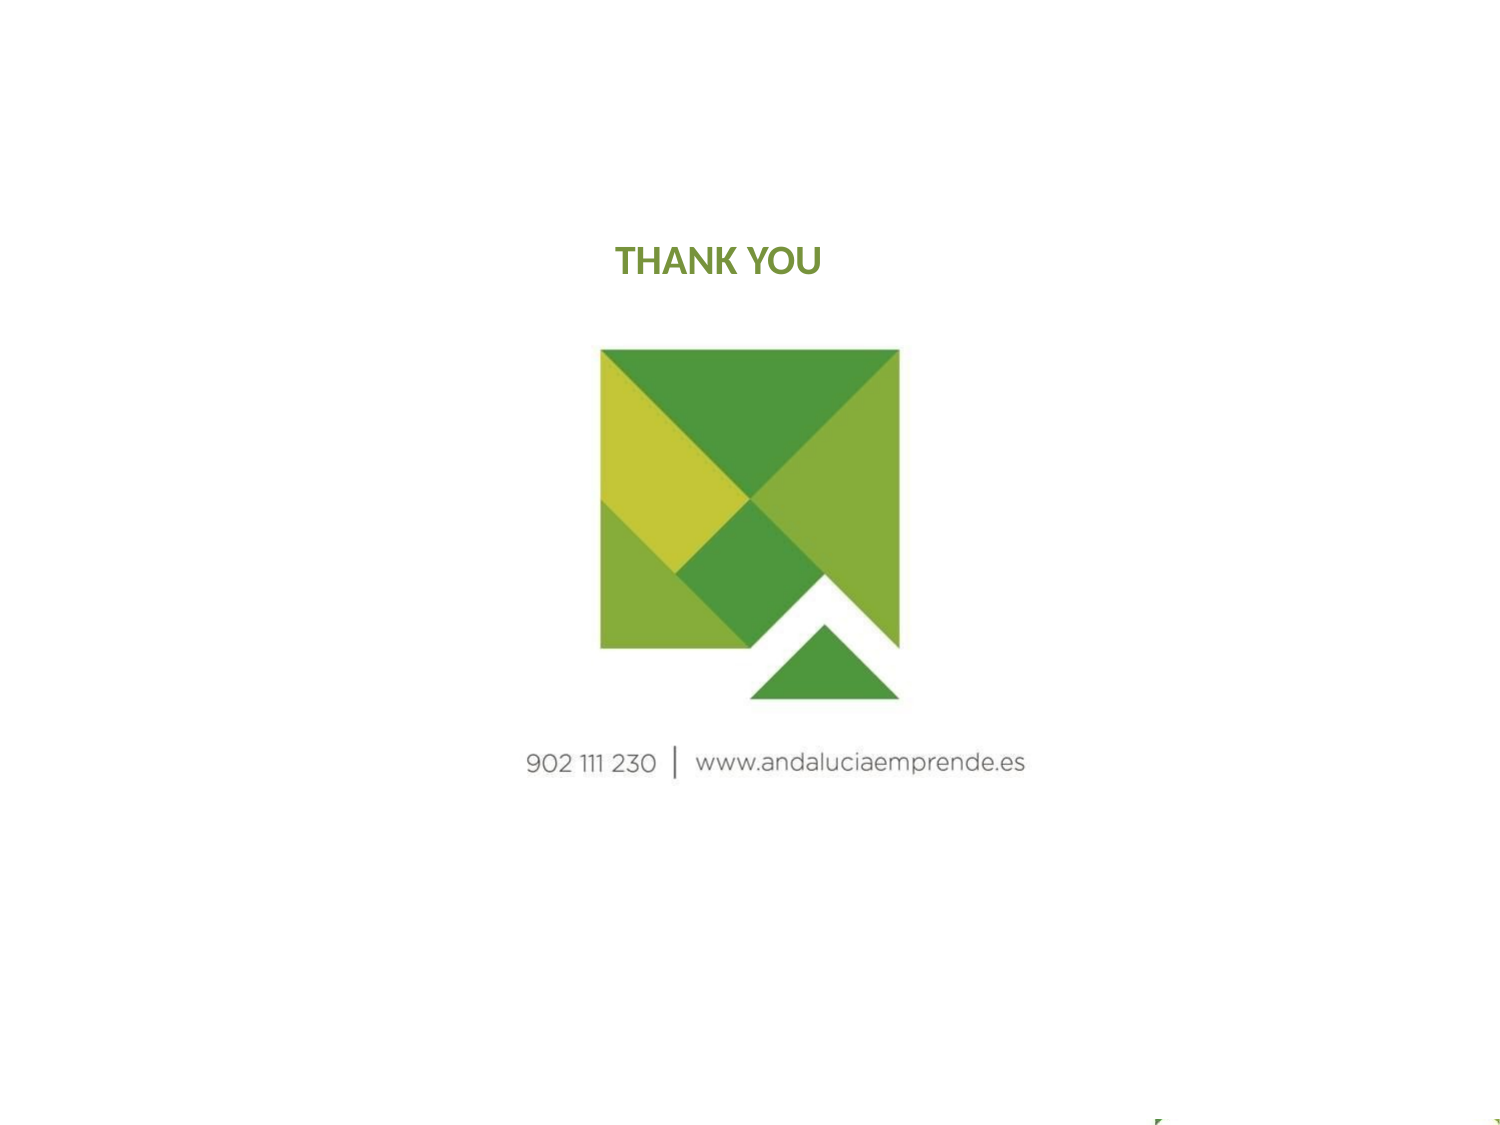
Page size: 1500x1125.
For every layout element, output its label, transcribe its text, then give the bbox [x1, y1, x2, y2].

text_box [0, 0, 1500, 1119]
picture [1146, 1119, 1500, 1125]
text_box THANK YOU [562, 224, 875, 290]
